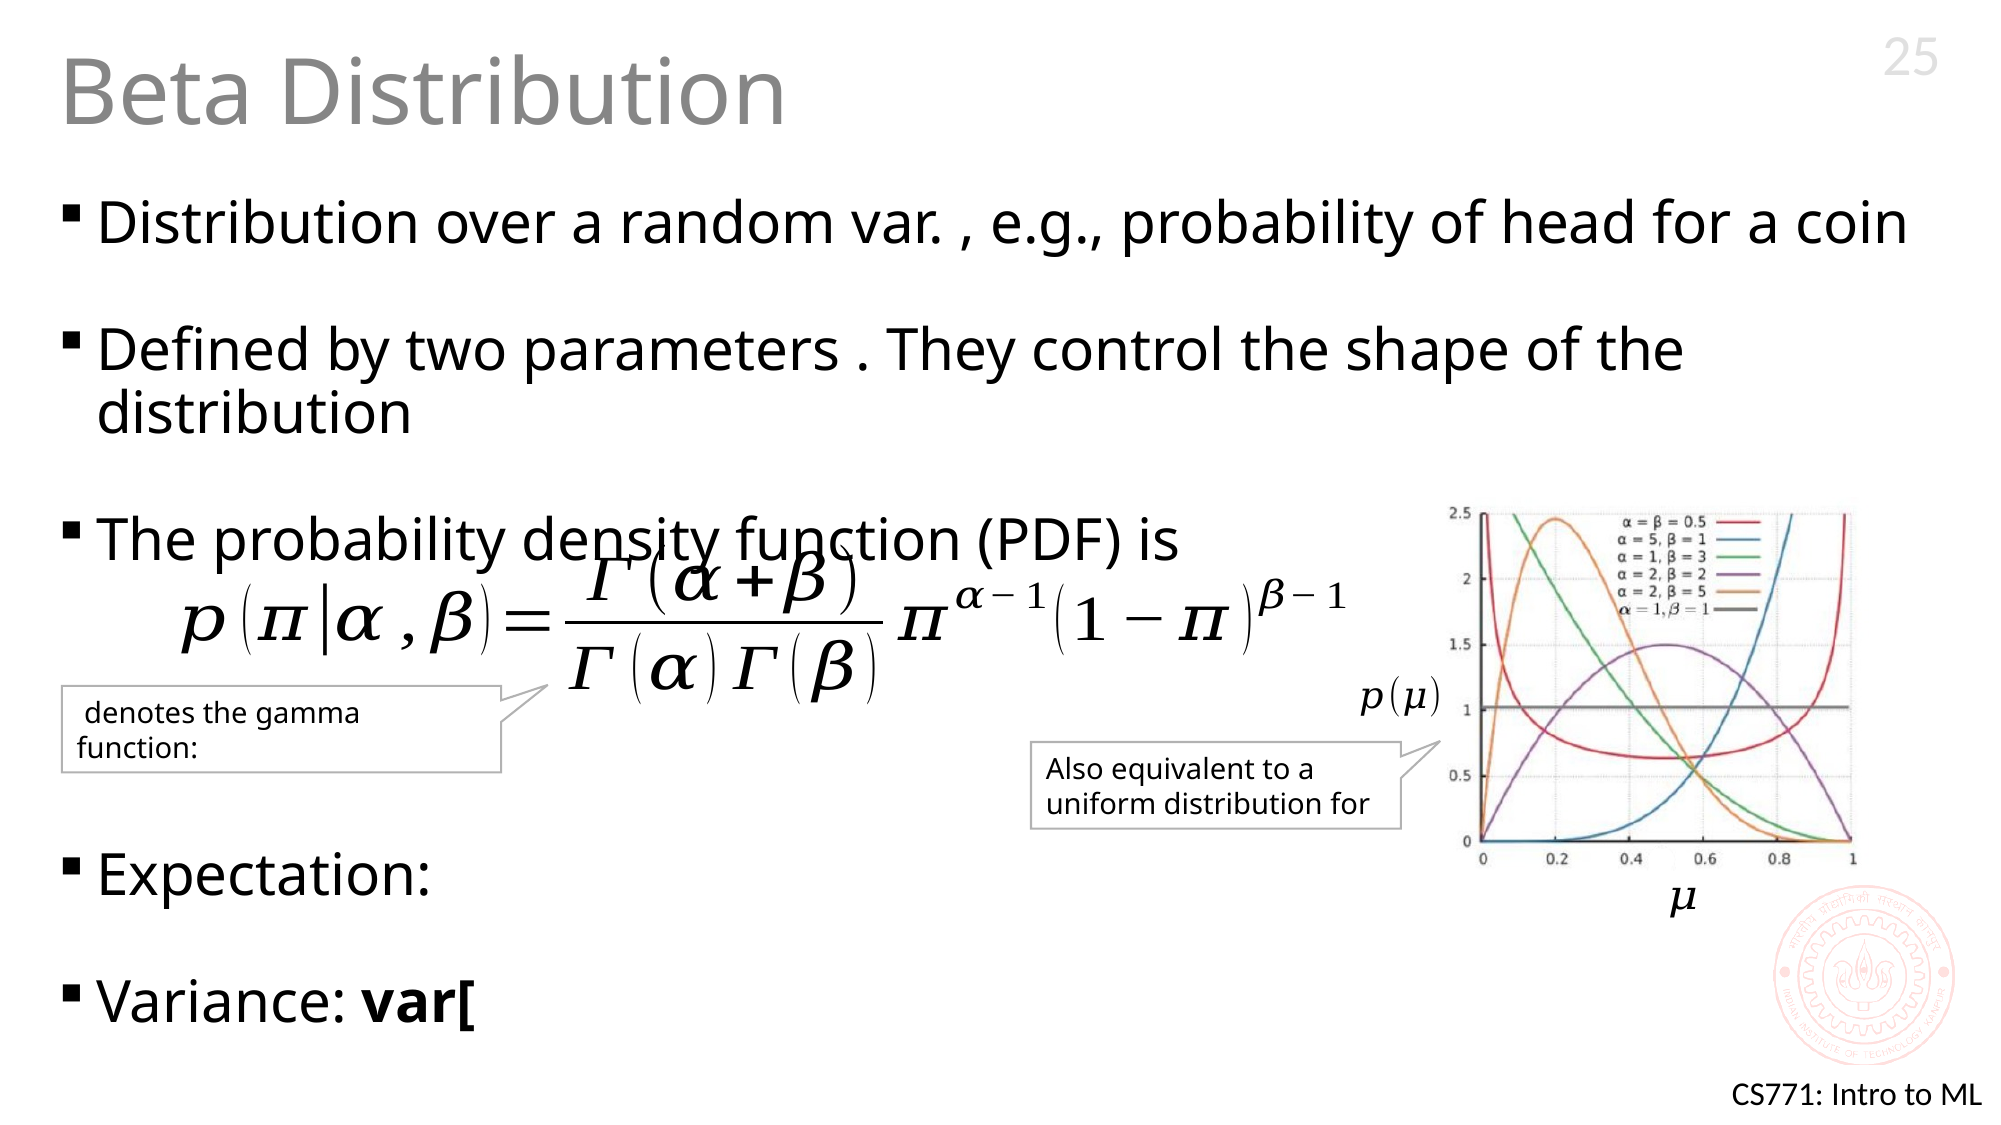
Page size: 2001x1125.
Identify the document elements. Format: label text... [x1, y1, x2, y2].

picture [1442, 497, 1869, 875]
title Beta Distribution [43, 27, 1970, 163]
slide_number 25 [1857, 22, 1957, 83]
